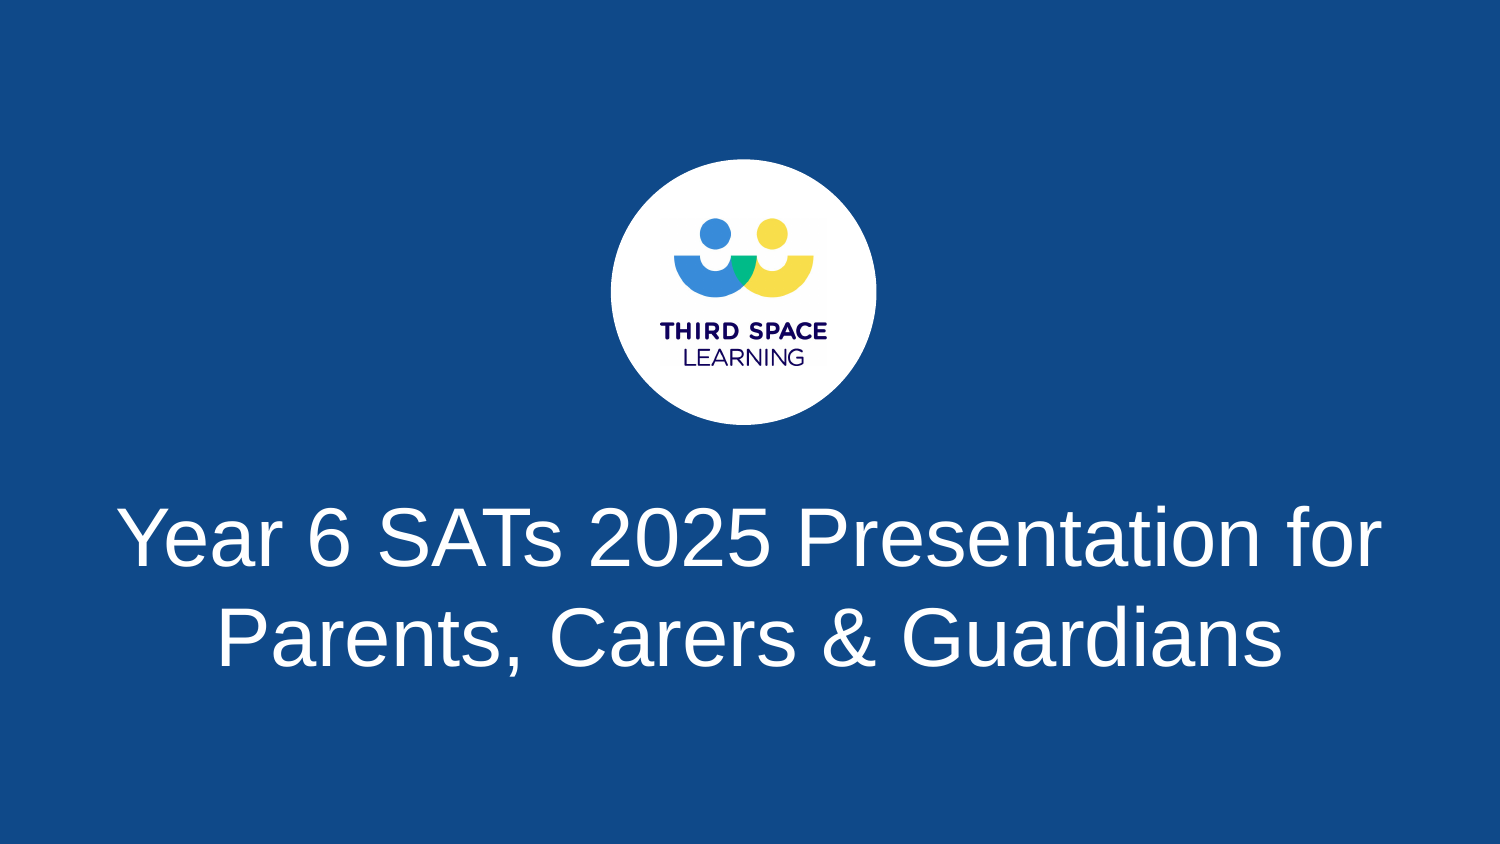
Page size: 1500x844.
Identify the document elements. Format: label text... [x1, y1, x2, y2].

text_box [610, 159, 877, 425]
title Year 6 SATs 2025 Presentation for Parents, Carers & Guardians [51, 465, 1449, 698]
picture [660, 218, 827, 366]
